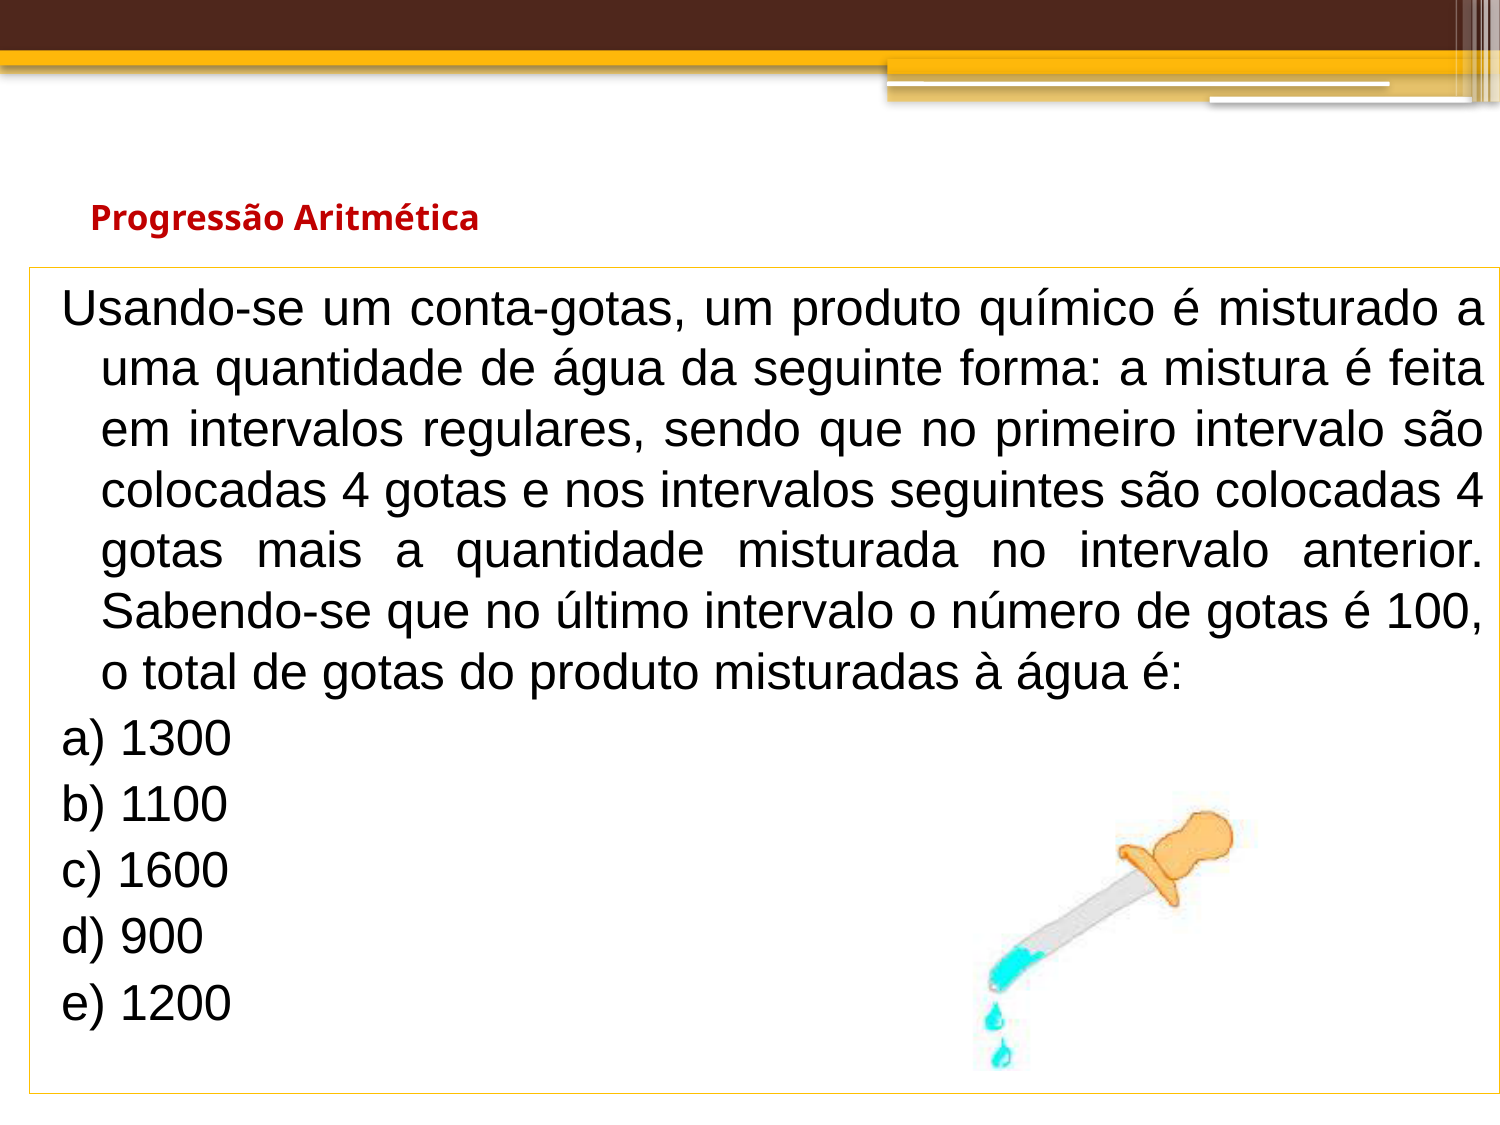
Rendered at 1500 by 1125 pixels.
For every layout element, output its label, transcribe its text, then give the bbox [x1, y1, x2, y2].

title Progressão Aritmética [75, 187, 1425, 267]
picture [888, 763, 1406, 1071]
list Usando-se um conta-gotas, um produto químico é misturado a uma quantidade de água da seguinte forma: a mistura é feita em intervalos regulares, sendo que no primeiro intervalo são colocadas 4 gotas e nos intervalos seguintes são colocadas 4 gotas mais a quantidade misturada no intervalo anterior. Sabendo-se que no último intervalo o número de gotas é 100, o total de gotas do produto misturadas à água é: a) 1300 b) 1100 c) 1600 d) 900 e) 1200 [29, 267, 1500, 1094]
